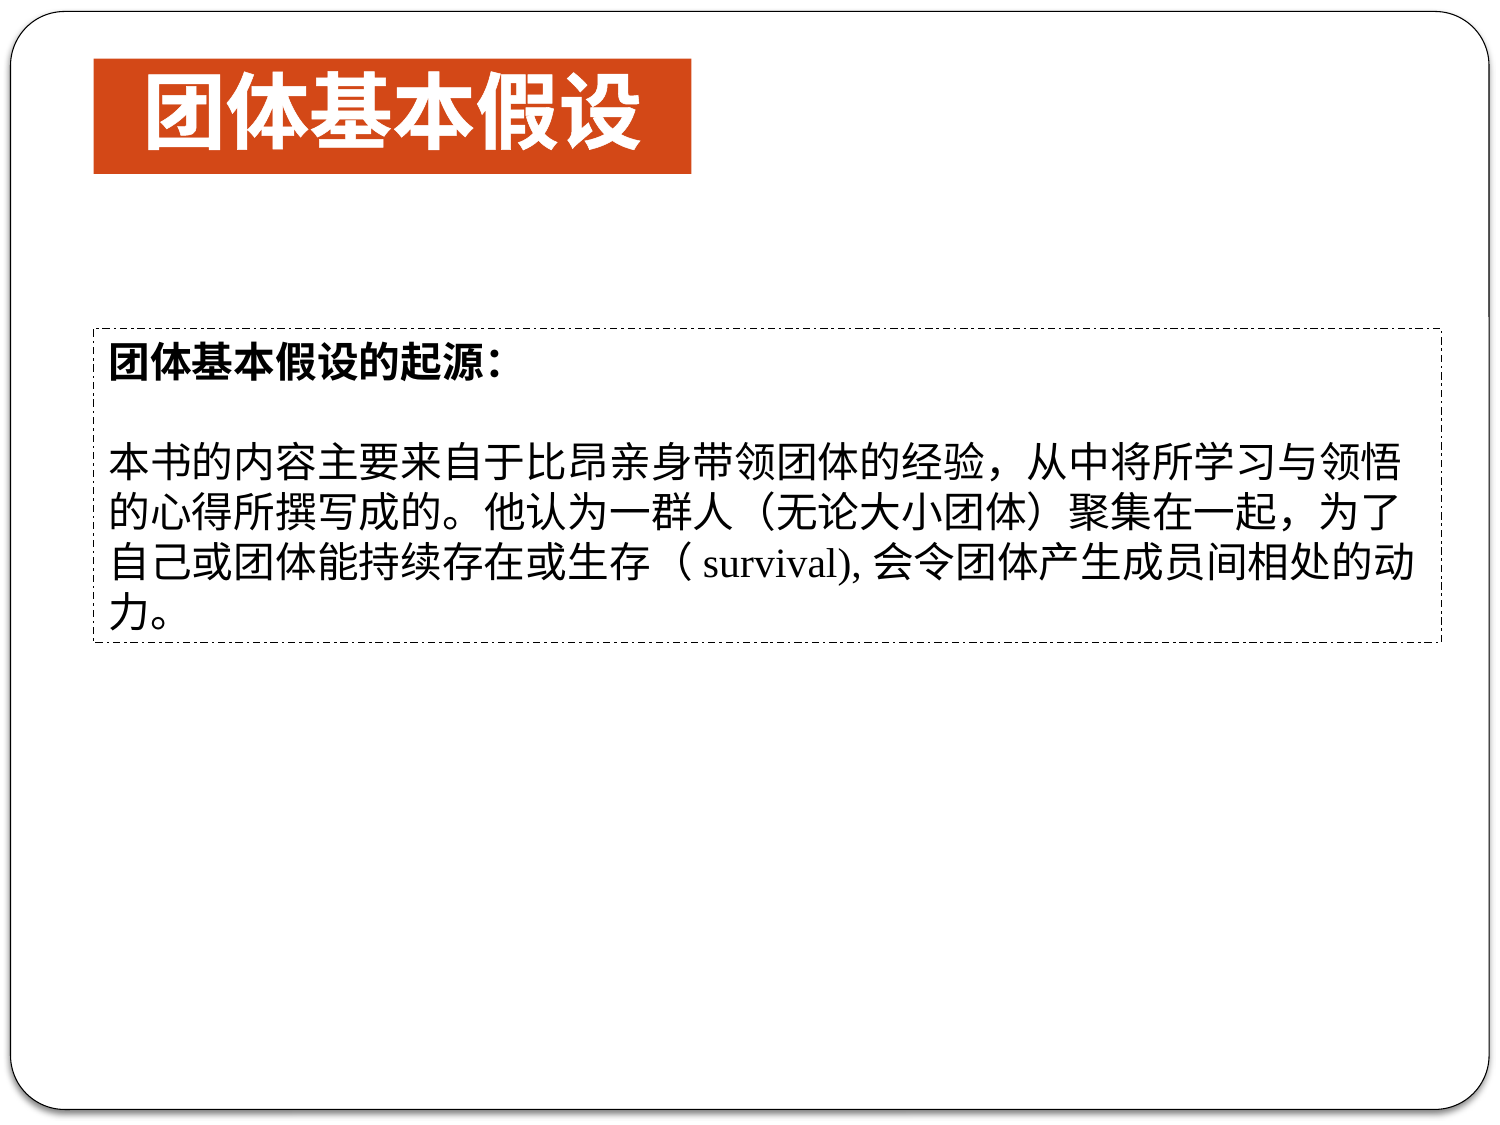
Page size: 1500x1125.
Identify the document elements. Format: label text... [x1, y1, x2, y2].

text_box 团体基本假设的起源： 本书的内容主要来自于比昂亲身带领团体的经验，从中将所学习与领悟的心得所撰写成的。他认为一群人（无论大小团体）聚集在一起，为了自己或团体能持续存在或生存（survival),会令团体产生成员间相处的动力。 [93, 328, 1442, 643]
title 团体基本假设 [93, 58, 692, 174]
